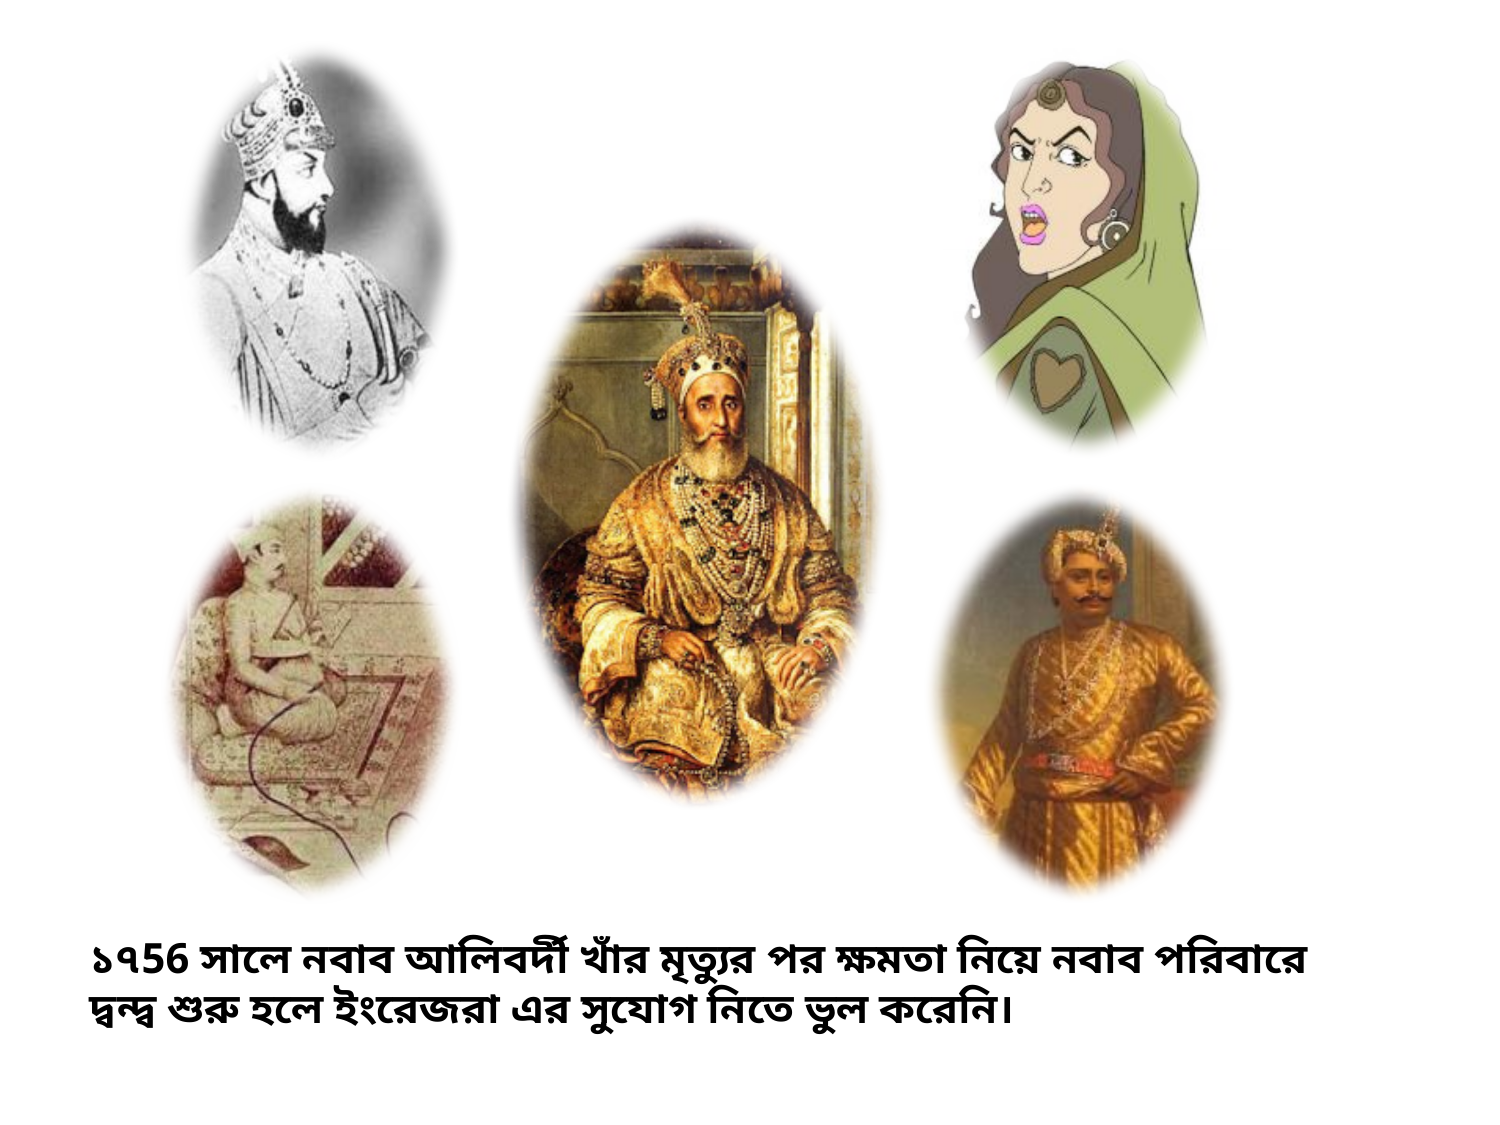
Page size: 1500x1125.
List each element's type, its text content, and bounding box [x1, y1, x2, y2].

picture [922, 481, 1236, 907]
picture [159, 481, 463, 907]
picture [174, 37, 461, 465]
text_box ১৭56 সালে নবাব আলিবর্দী খাঁর মৃত্যুর পর ক্ষমতা নিয়ে নবাব পরিবারে দ্বন্দ্ব শুরু হলে ইংরেজরা এর সুযোগ নিতে ভুল করেনি। [74, 924, 1363, 1085]
picture [505, 212, 891, 813]
picture [941, 37, 1234, 462]
